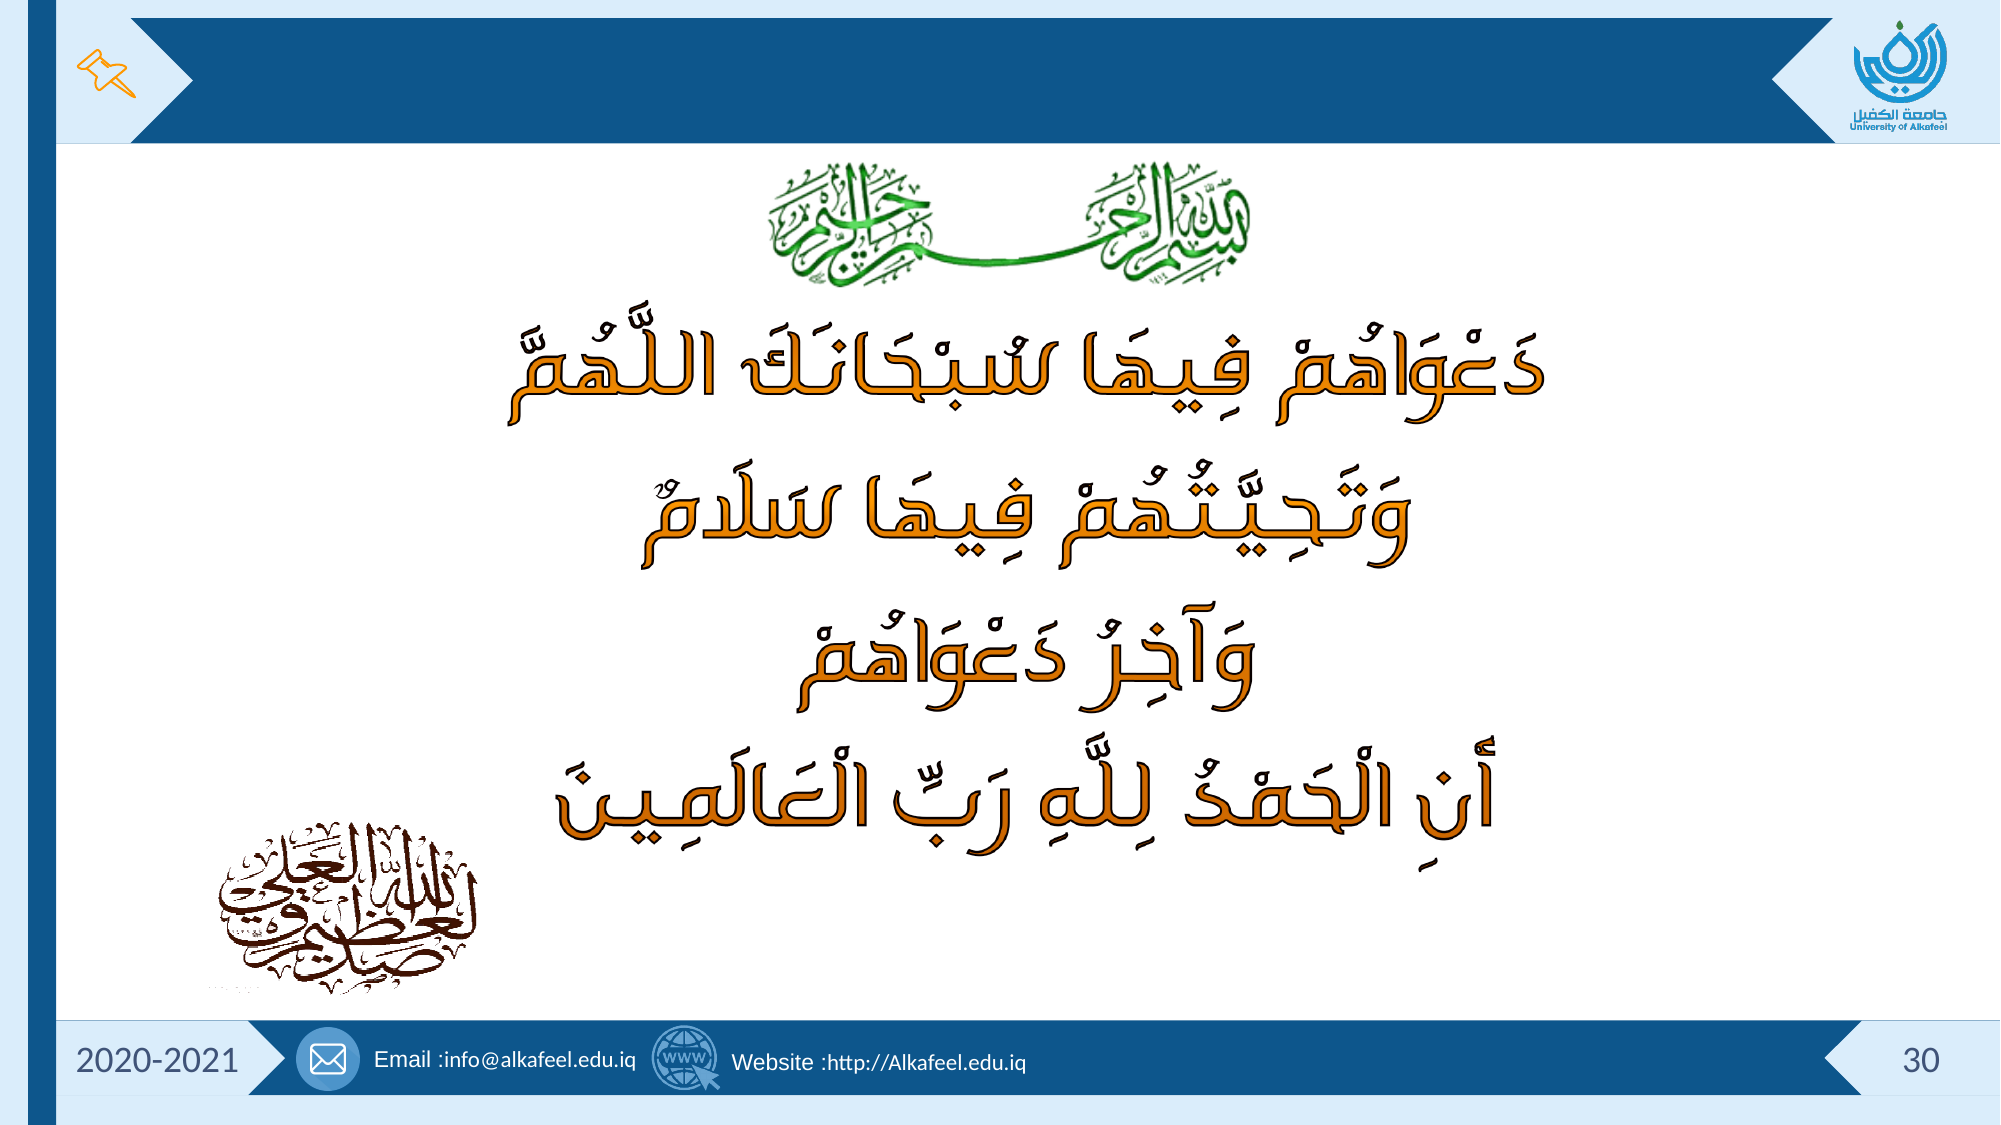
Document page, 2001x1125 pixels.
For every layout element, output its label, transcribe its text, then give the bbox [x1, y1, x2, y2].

slide_number 2020-2021 [60, 1028, 258, 1088]
picture [1838, 16, 1957, 138]
slide_number 30 [1887, 1028, 1982, 1088]
picture [201, 143, 1547, 997]
